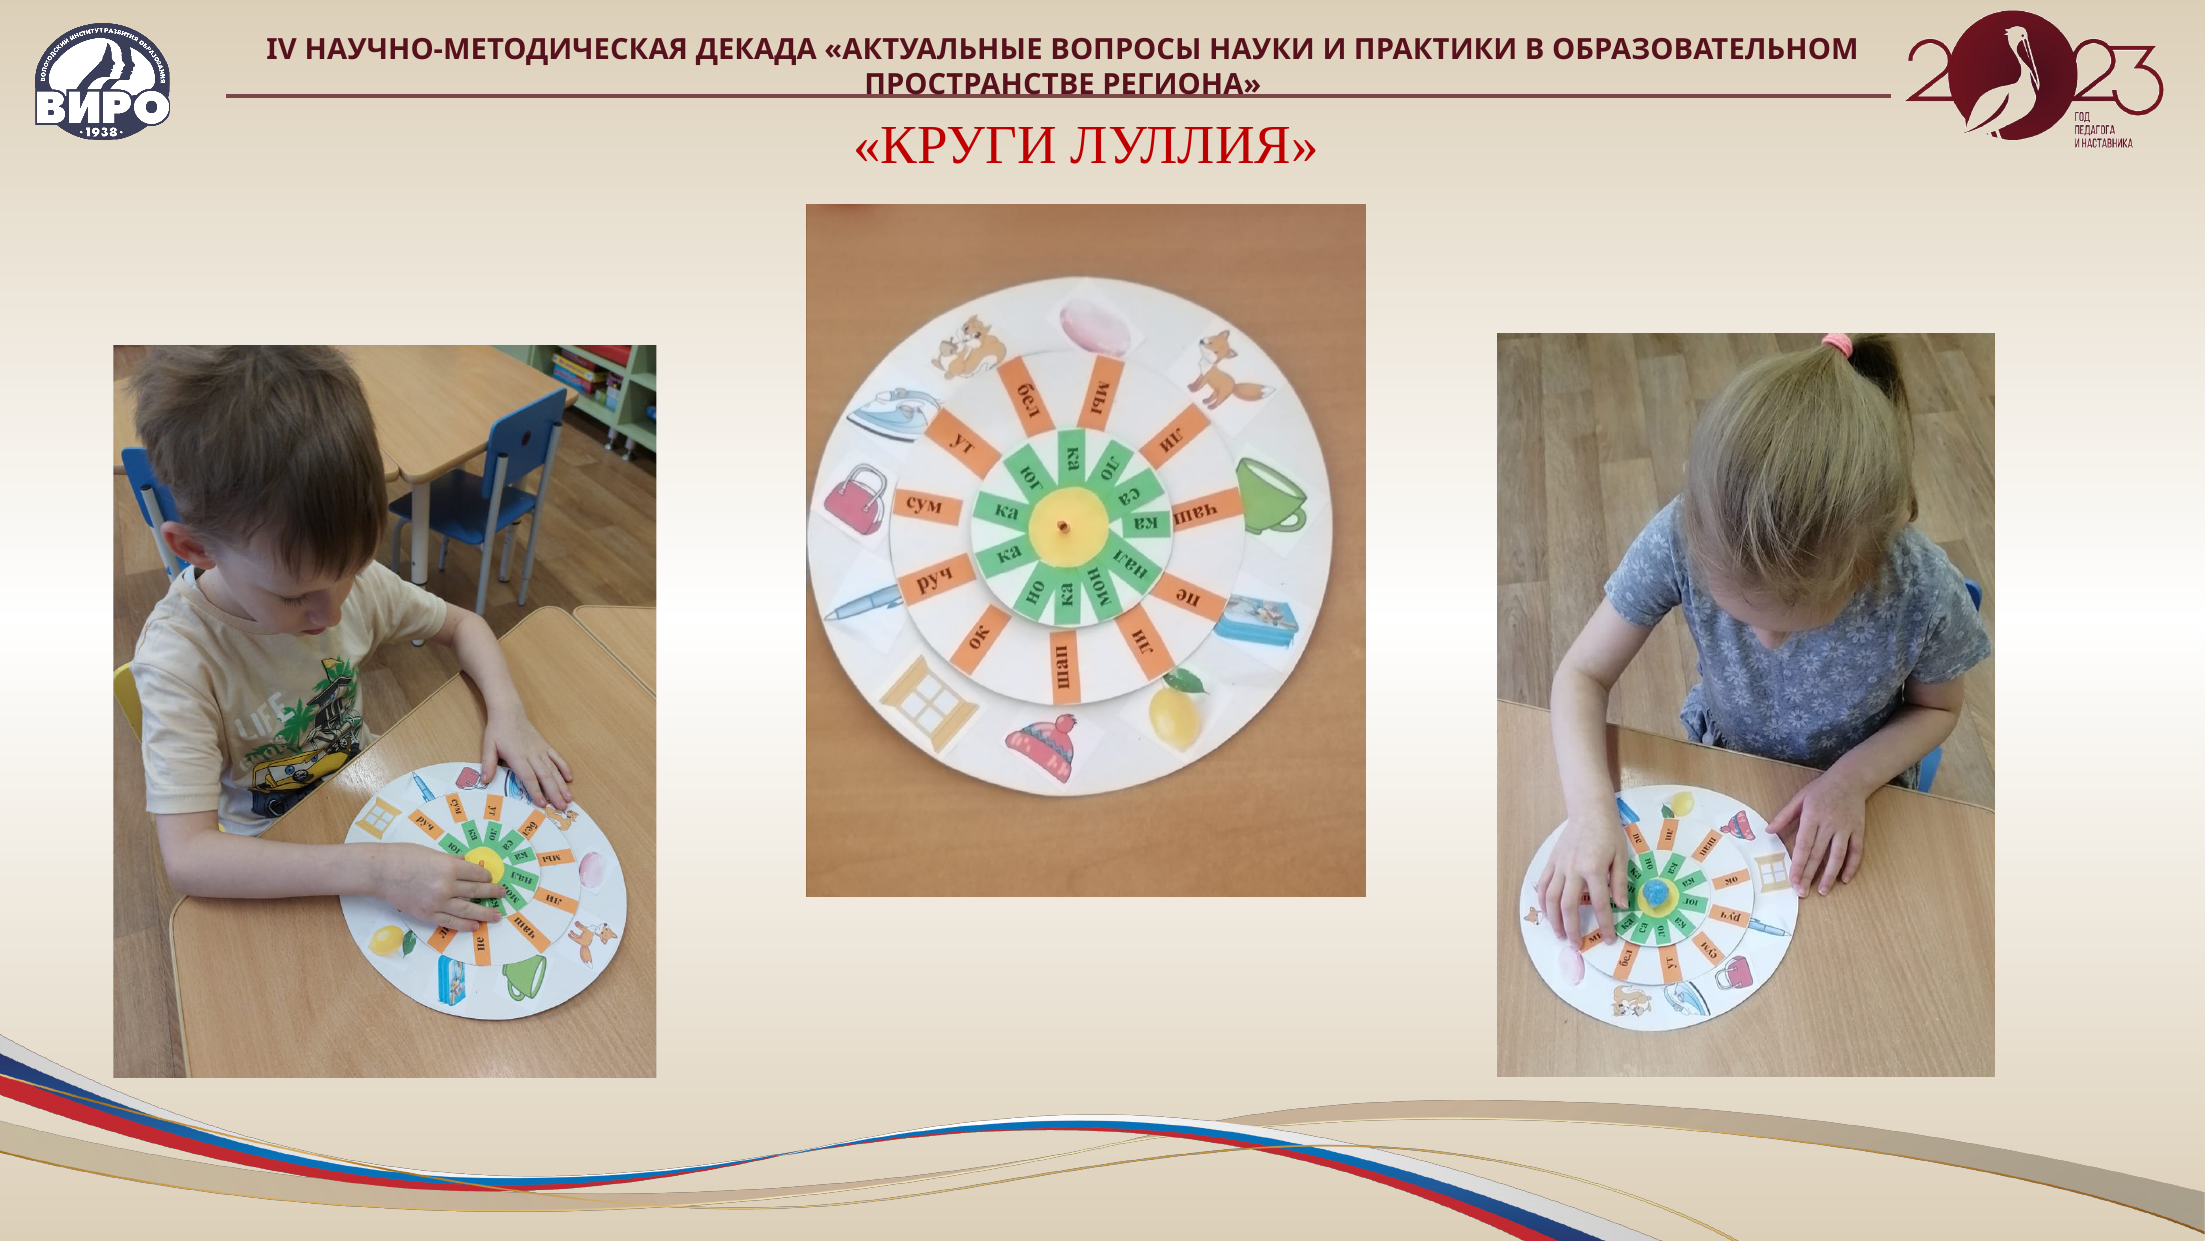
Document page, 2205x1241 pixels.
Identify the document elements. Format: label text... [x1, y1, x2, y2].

text_box «КРУГИ ЛУЛЛИЯ» [328, 108, 1844, 182]
picture [806, 204, 1366, 897]
text_box IV НАУЧНО-МЕТОДИЧЕСКАЯ ДЕКАДА «АКТУАЛЬНЫЕ ВОПРОСЫ НАУКИ И ПРАКТИКИ В ОБРАЗОВАТЕЛЬНОМ ПРОСТРАНСТВЕ РЕГИОНА» [248, 23, 1878, 95]
picture [35, 23, 170, 140]
picture [1890, 3, 2173, 156]
picture [0, 333, 2205, 1241]
text_box IV НАУЧНО-МЕТОДИЧЕСКАЯ ДЕКАДА «АКТУАЛЬНЫЕ ВОПРОСЫ НАУКИ И ПРАКТИКИ В ОБРАЗОВАТЕЛЬНОМ ПРОСТРАНСТВЕ РЕГИОНА» [248, 97, 1878, 108]
